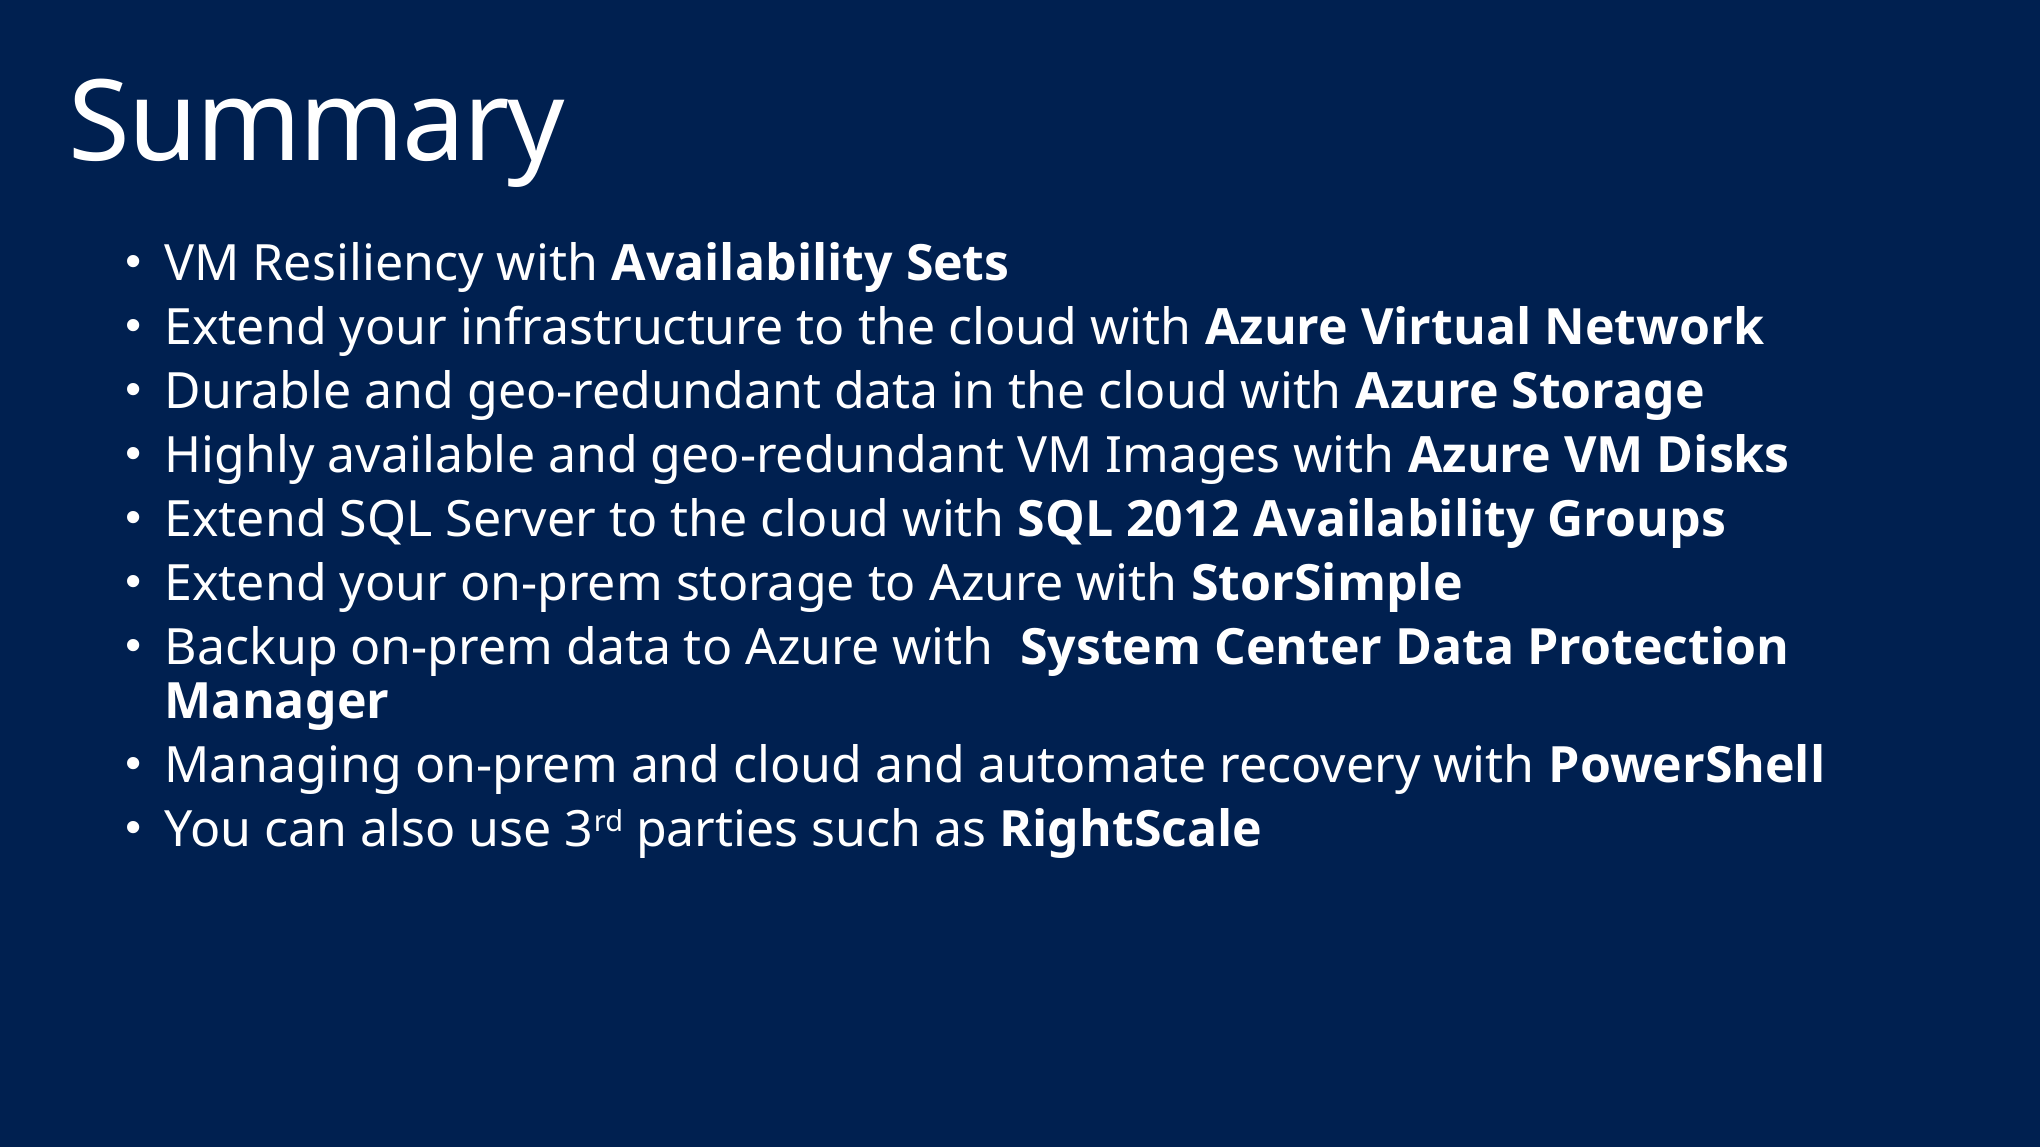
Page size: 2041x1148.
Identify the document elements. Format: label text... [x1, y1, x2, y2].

list VM Resiliency with Availability Sets Extend your infrastructure to the cloud with Azure Virtual Network Durable and geo-redundant data in the cloud with Azure Storage Highly available and geo-redundant VM Images with Azure VM Disks Extend SQL Server to the cloud with SQL 2012 Availability Groups Extend your on-prem storage to Azure with StorSimple Backup on-prem data to Azure with System Center Data Protection Manager Managing on-prem and cloud and automate recovery with PowerShell You can also use 3rd parties such as RightScale [45, 222, 1996, 952]
title Summary [45, 48, 1996, 200]
